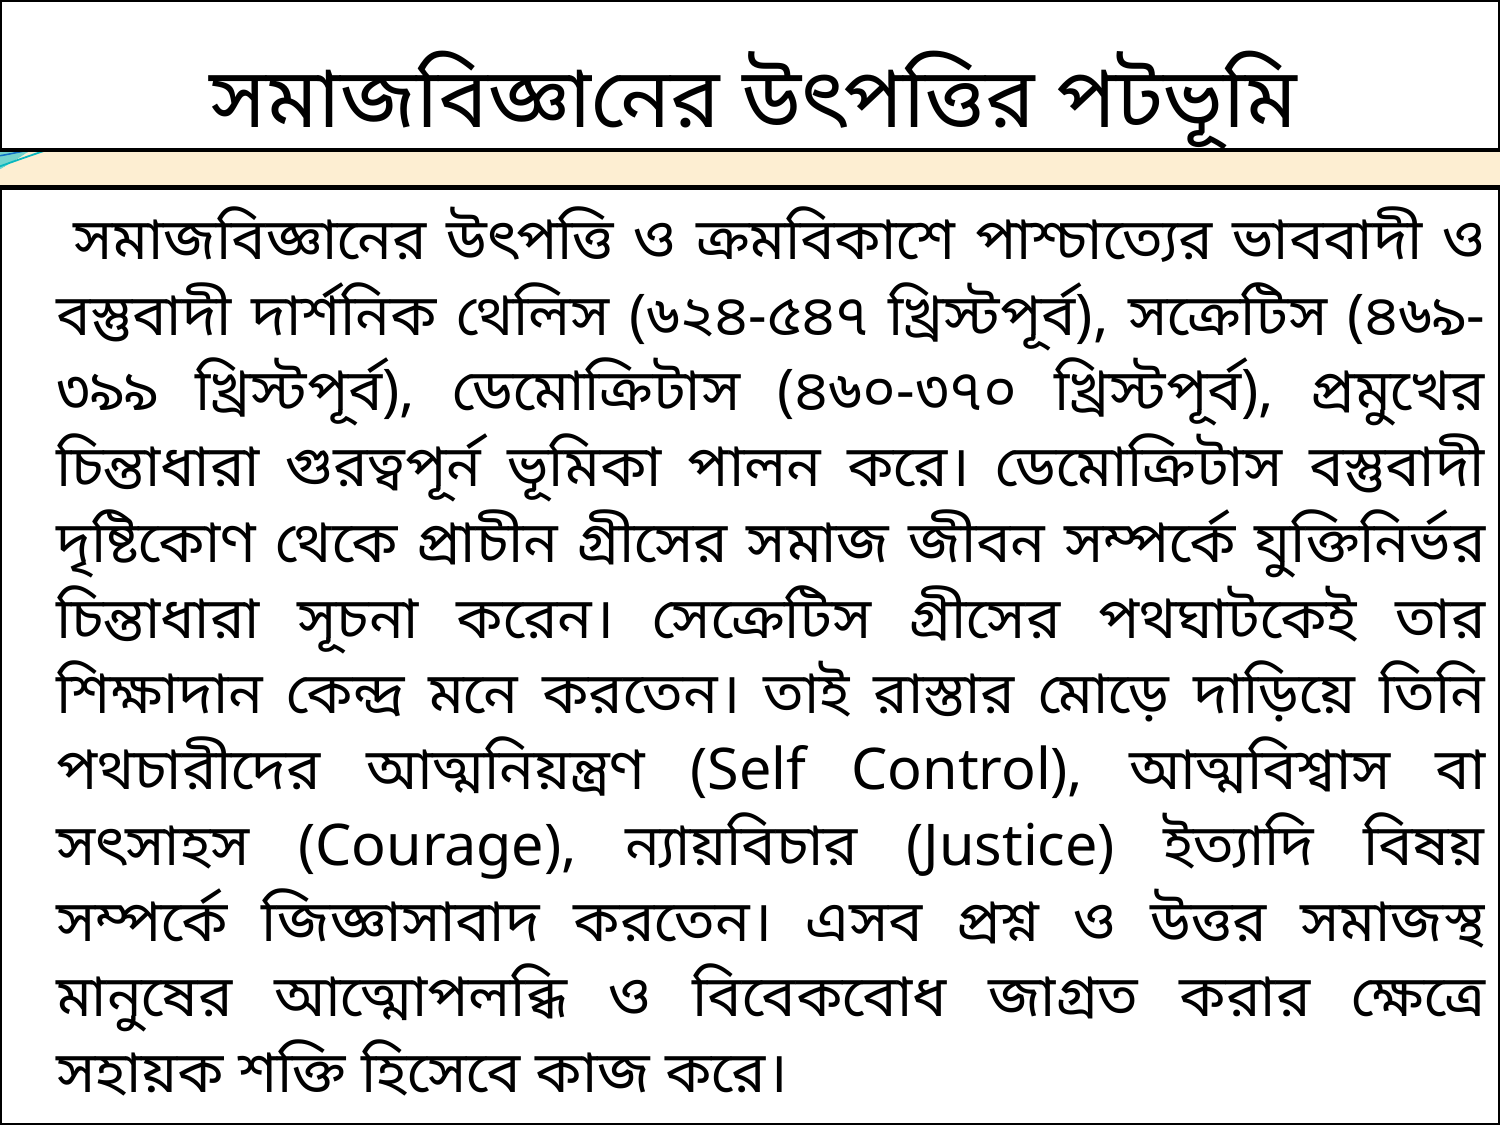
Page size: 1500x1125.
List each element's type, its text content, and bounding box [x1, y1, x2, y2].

title সমাজবিজ্ঞানের উৎপত্তির পটভূমি [0, 0, 1500, 152]
list সমাজবিজ্ঞানের উৎপত্তি ও ক্রমবিকাশে পাশ্চাত্যের ভাববাদী ও বস্তুবাদী দার্শনিক থেলিস (৬২৪-৫৪৭ খ্রিস্টপূর্ব), সক্রেটিস (৪৬৯-৩৯৯ খ্রিস্টপূর্ব), ডেমোক্রিটাস (৪৬০-৩৭০ খ্রিস্টপূর্ব), প্রমুখের চিন্তাধারা গুরত্বপূর্ন ভূমিকা পালন করে। ডেমোক্রিটাস বস্তুবাদী দৃষ্টিকোণ থেকে প্রাচীন গ্রীসের সমাজ জীবন সম্পর্কে যুক্তিনির্ভর চিন্তাধারা সূচনা করেন। সেক্রেটিস গ্রীসের পথঘাটকেই তার শিক্ষাদান কেন্দ্র মনে করতেন। তাই রাস্তার মোড়ে দাড়িয়ে তিনি পথচারীদের আত্মনিয়ন্ত্রণ (Self Control), আত্মবিশ্বাস বা সৎসাহস (Courage), ন্যায়বিচার (Justice) ইত্যাদি বিষয় সম্পর্কে জিজ্ঞাসাবাদ করতেন। এসব প্রশ্ন ও উত্তর সমাজস্থ মানুষের আত্মোপলব্ধি ও বিবেকবোধ জাগ্রত করার ক্ষেত্রে সহায়ক শক্তি হিসেবে কাজ করে। [0, 185, 1500, 1125]
